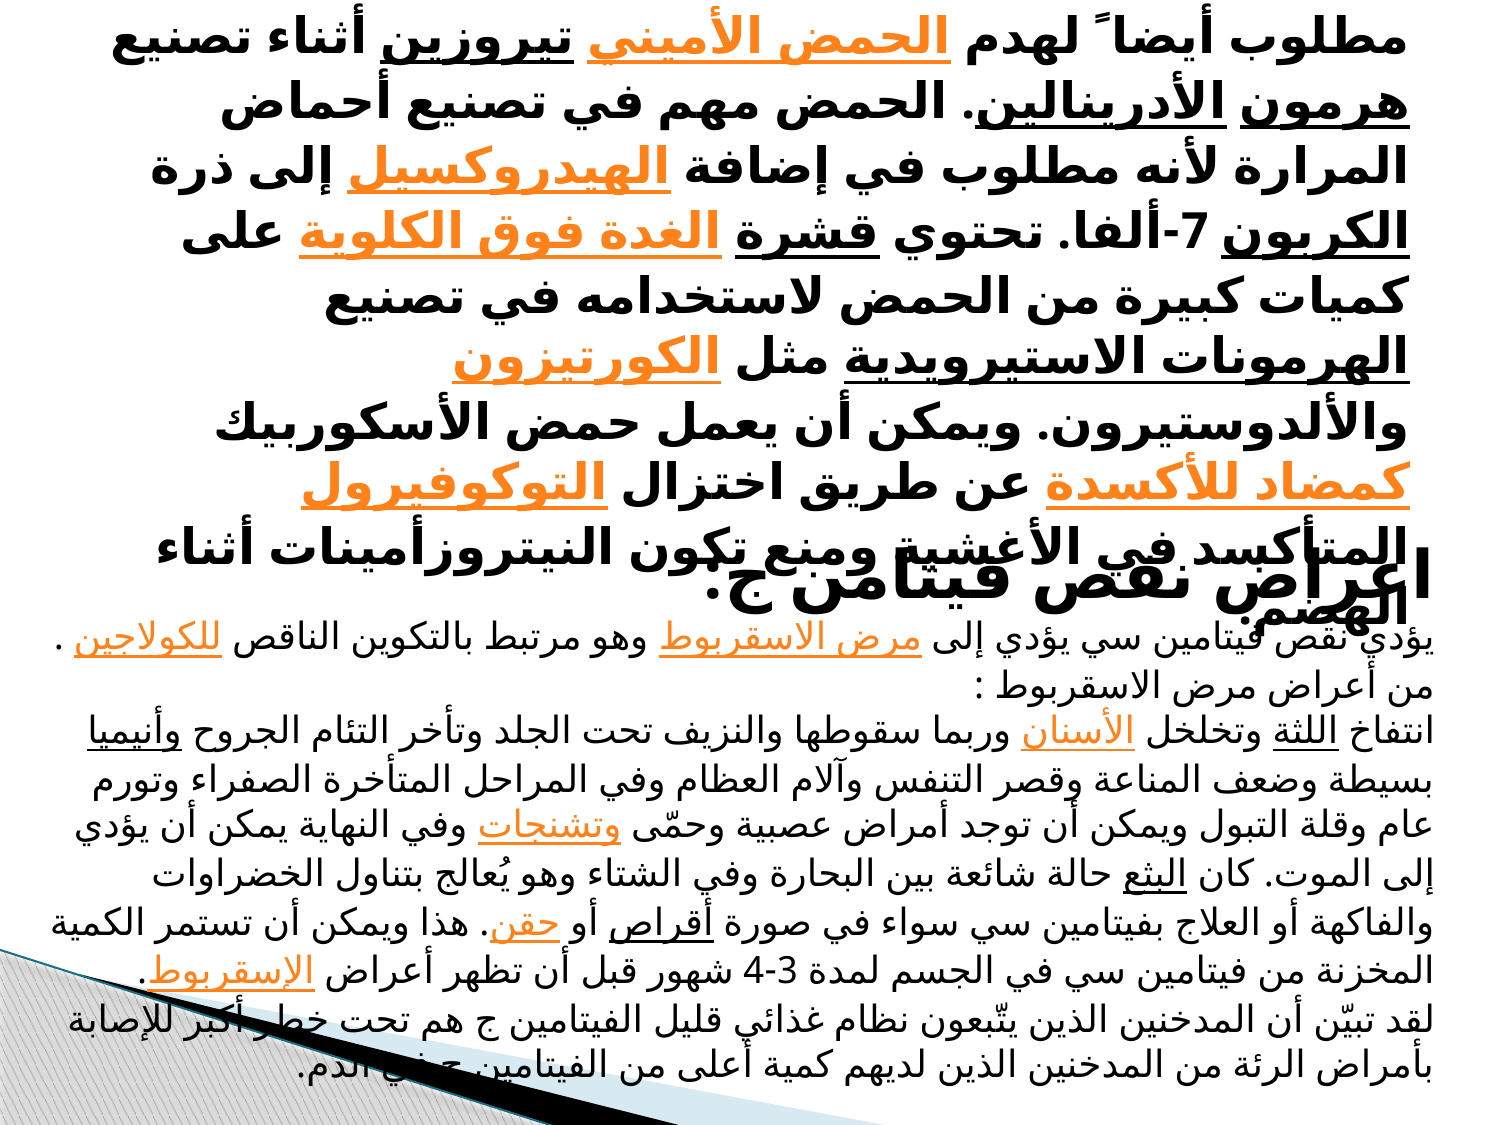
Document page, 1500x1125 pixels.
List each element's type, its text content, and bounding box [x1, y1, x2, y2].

text_box اعراض نقص فيتامن ج: يؤدي نقص فيتامين سي يؤدي إلى مرض الاسقربوط وهو مرتبط بالتكوين الناقص للكولاجين . من أعراض مرض الاسقربوط : انتفاخ اللثة وتخلخل الأسنان وربما سقوطها والنزيف تحت الجلد وتأخر التئام الجروح وأنيميا بسيطة وضعف المناعة وقصر التنفس وآلام العظام وفي المراحل المتأخرة الصفراء وتورم عام وقلة التبول ويمكن أن توجد أمراض عصبية وحمّى وتشنجات وفي النهاية يمكن أن يؤدي إلى الموت. كان البثع حالة شائعة بين البحارة وفي الشتاء وهو يُعالج بتناول الخضراوات والفاكهة أو العلاج بفيتامين سي سواء في صورة أقراص أو حقن. هذا ويمكن أن تستمر الكمية المخزنة من فيتامين سي في الجسم لمدة 3-4 شهور قبل أن تظهر أعراض الإسقربوط. لقد تبيّن أن المدخنين الذين يتّبعون نظام غذائي قليل الفيتامين ج هم تحت خطر أكبر للإصابة بأمراض الرئة من المدخنين الذين لديهم كمية أعلى من الفيتامين ج في الدم. [24, 524, 1450, 1093]
title مطلوب أيضا ً لهدم الحمض الأميني تيروزين أثناء تصنيع هرمون الأدرينالين. الحمض مهم في تصنيع أحماض المرارة لأنه مطلوب في إضافة الهيدروكسيل إلى ذرة الكربون 7-ألفا. تحتوي قشرة الغدة فوق الكلوية على كميات كبيرة من الحمض لاستخدامه في تصنيع الهرمونات الاستيرويدية مثل الكورتيزون والألدوستيرون. ويمكن أن يعمل حمض الأسكوربيك كمضاد للأكسدة عن طريق اختزال التوكوفيرول المتأكسد في الأغشية ومنع تكون النيتروزأمينات أثناء الهضم. [75, 45, 1425, 233]
